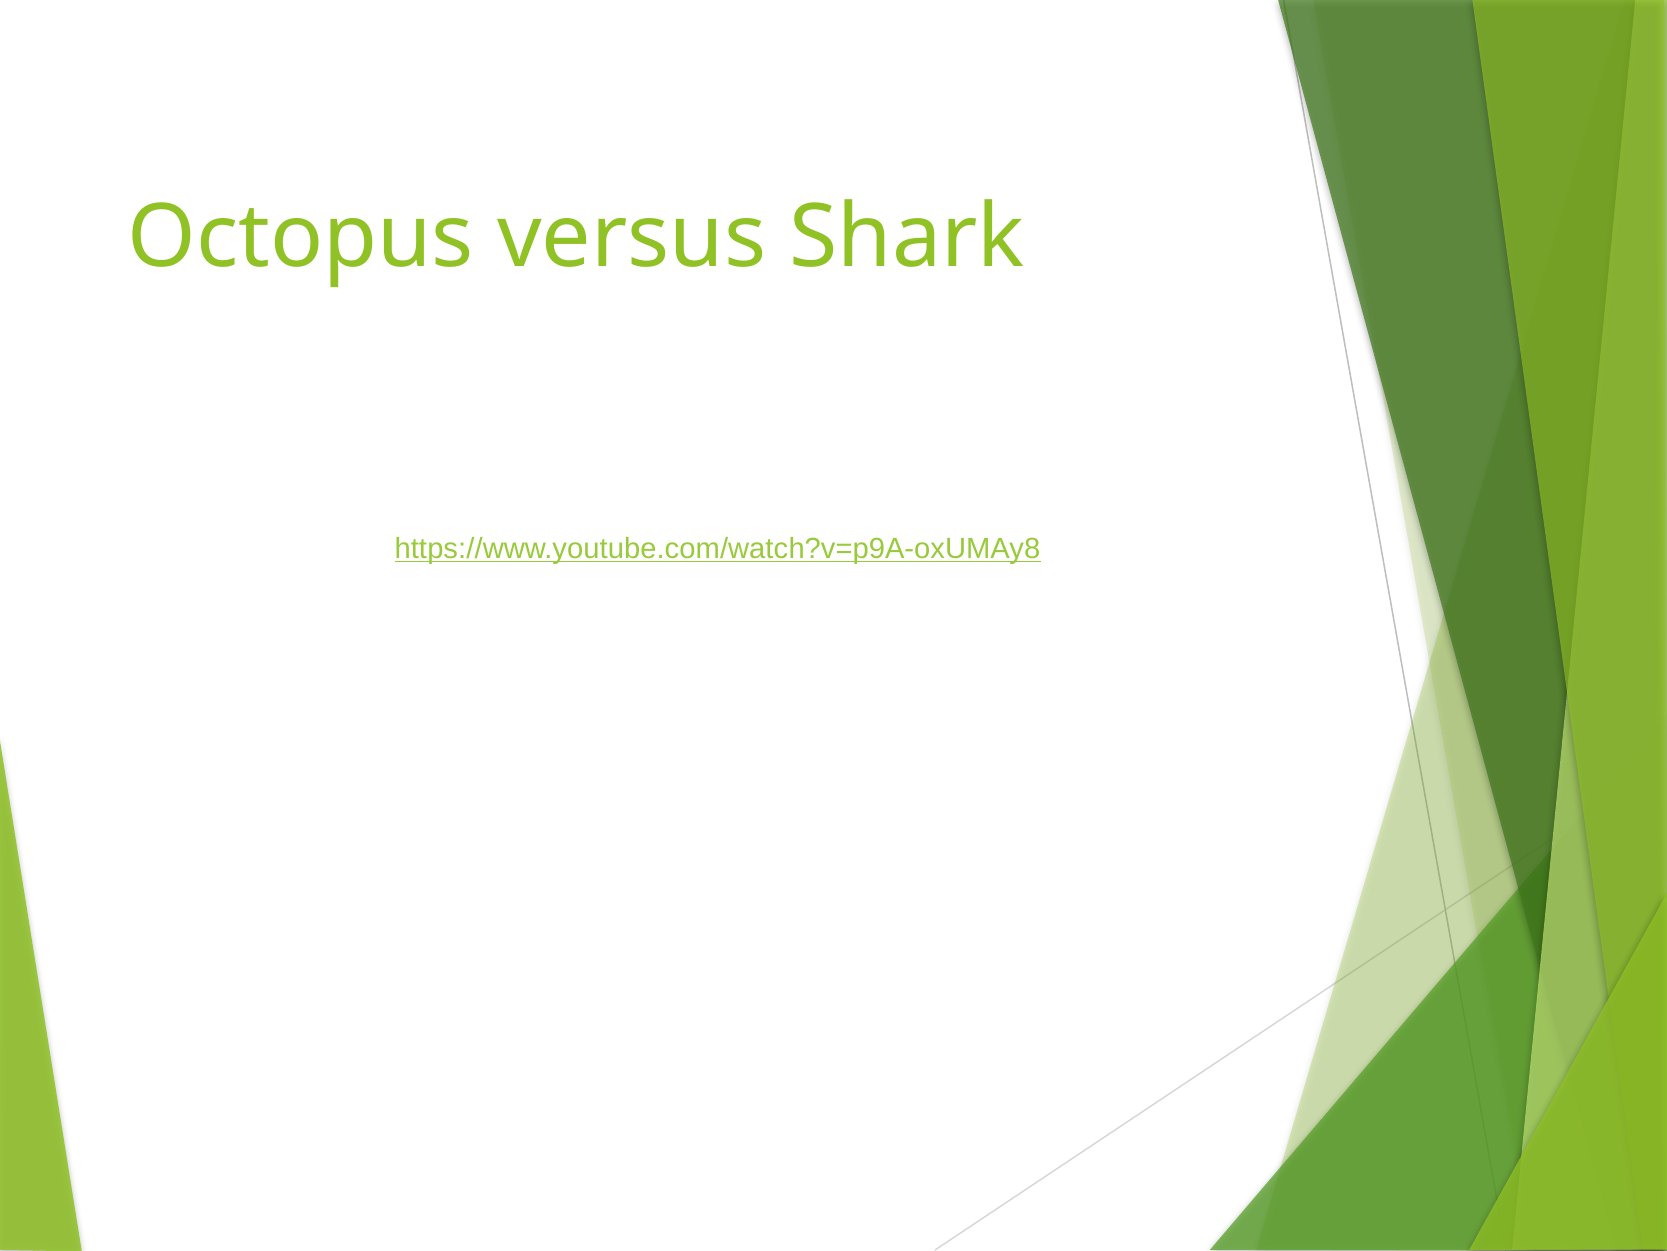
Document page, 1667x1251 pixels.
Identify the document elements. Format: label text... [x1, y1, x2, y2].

title Octopus versus Shark [111, 111, 1269, 352]
text_box https://www.youtube.com/watch?v=p9A-oxUMAy8 [379, 522, 1057, 608]
